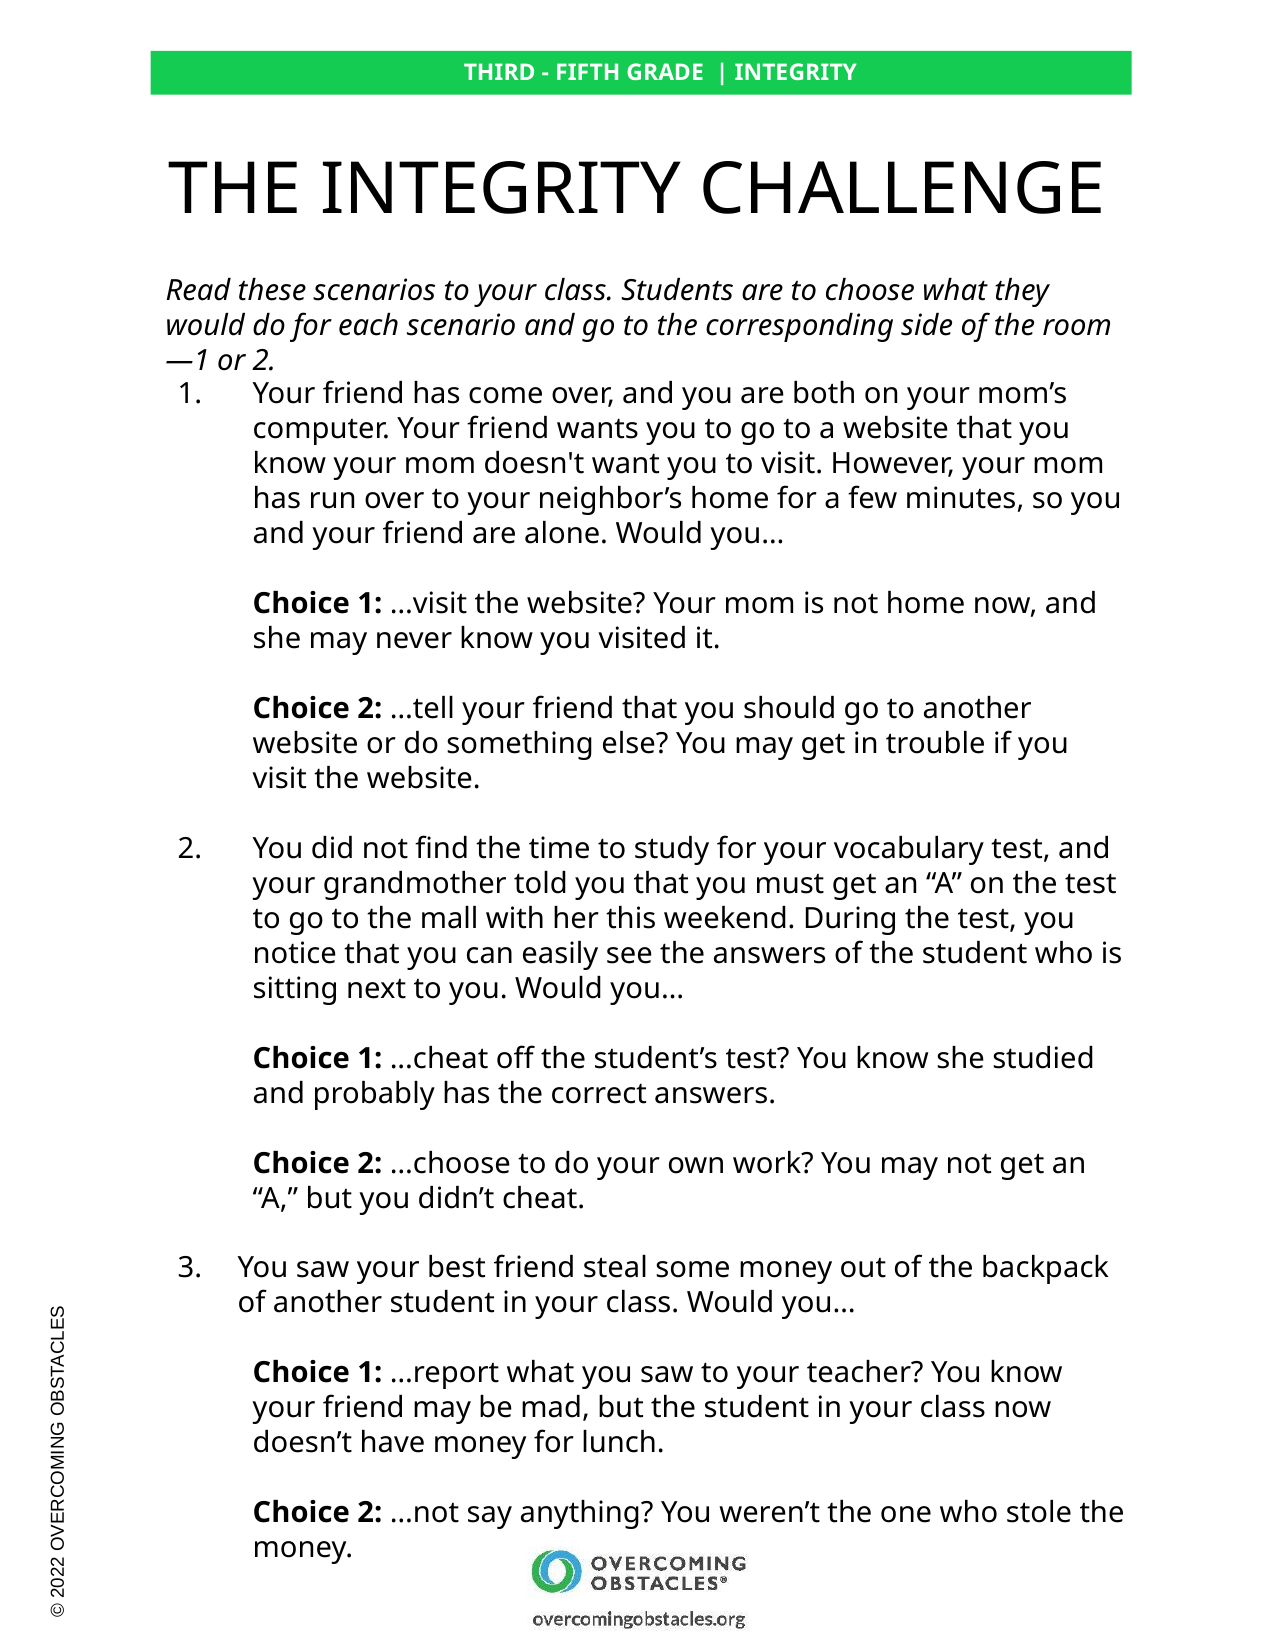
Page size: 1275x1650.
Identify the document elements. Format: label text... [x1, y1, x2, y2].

text_box Your friend has come over, and you are both on your mom’s computer. Your friend wants you to go to a website that you know your mom doesn't want you to visit. However, your mom has run over to your neighbor’s home for a few minutes, so you and your friend are alone. Would you… Choice 1: …visit the website? Your mom is not home now, and she may never know you visited it. Choice 2: …tell your friend that you should go to another website or do something else? You may get in trouble if you visit the website. You did not find the time to study for your vocabulary test, and your grandmother told you that you must get an “A” on the test to go to the mall with her this weekend. During the test, you notice that you can easily see the answers of the student who is sitting next to you. Would you… Choice 1: ...cheat off the student’s test? You know she studied and probably has the correct answers. Choice 2: …choose to do your own work? You may not get an “A,” but you didn’t cheat. You saw your best friend steal some money out of the backpack of another student in your class. Would you… Choice 1: …report what you saw to your teacher? You know your friend may be mad, but the student in your class now doesn’t have money for lunch. Choice 2: …not say anything? You weren’t the one who stole the money. [162, 359, 1144, 1579]
text_box THIRD - FIFTH GRADE | INTEGRITY [239, 43, 1082, 99]
picture [516, 1529, 766, 1650]
text_box © 2022 OVERCOMING OBSTACLES [33, 1264, 79, 1633]
text_box THE INTEGRITY CHALLENGE [77, 126, 1197, 243]
text_box [1082, 50, 1132, 95]
text_box [150, 50, 239, 95]
text_box Read these scenarios to your class. Students are to choose what they would do for each scenario and go to the corresponding side of the room—1 or 2. [150, 256, 1132, 392]
